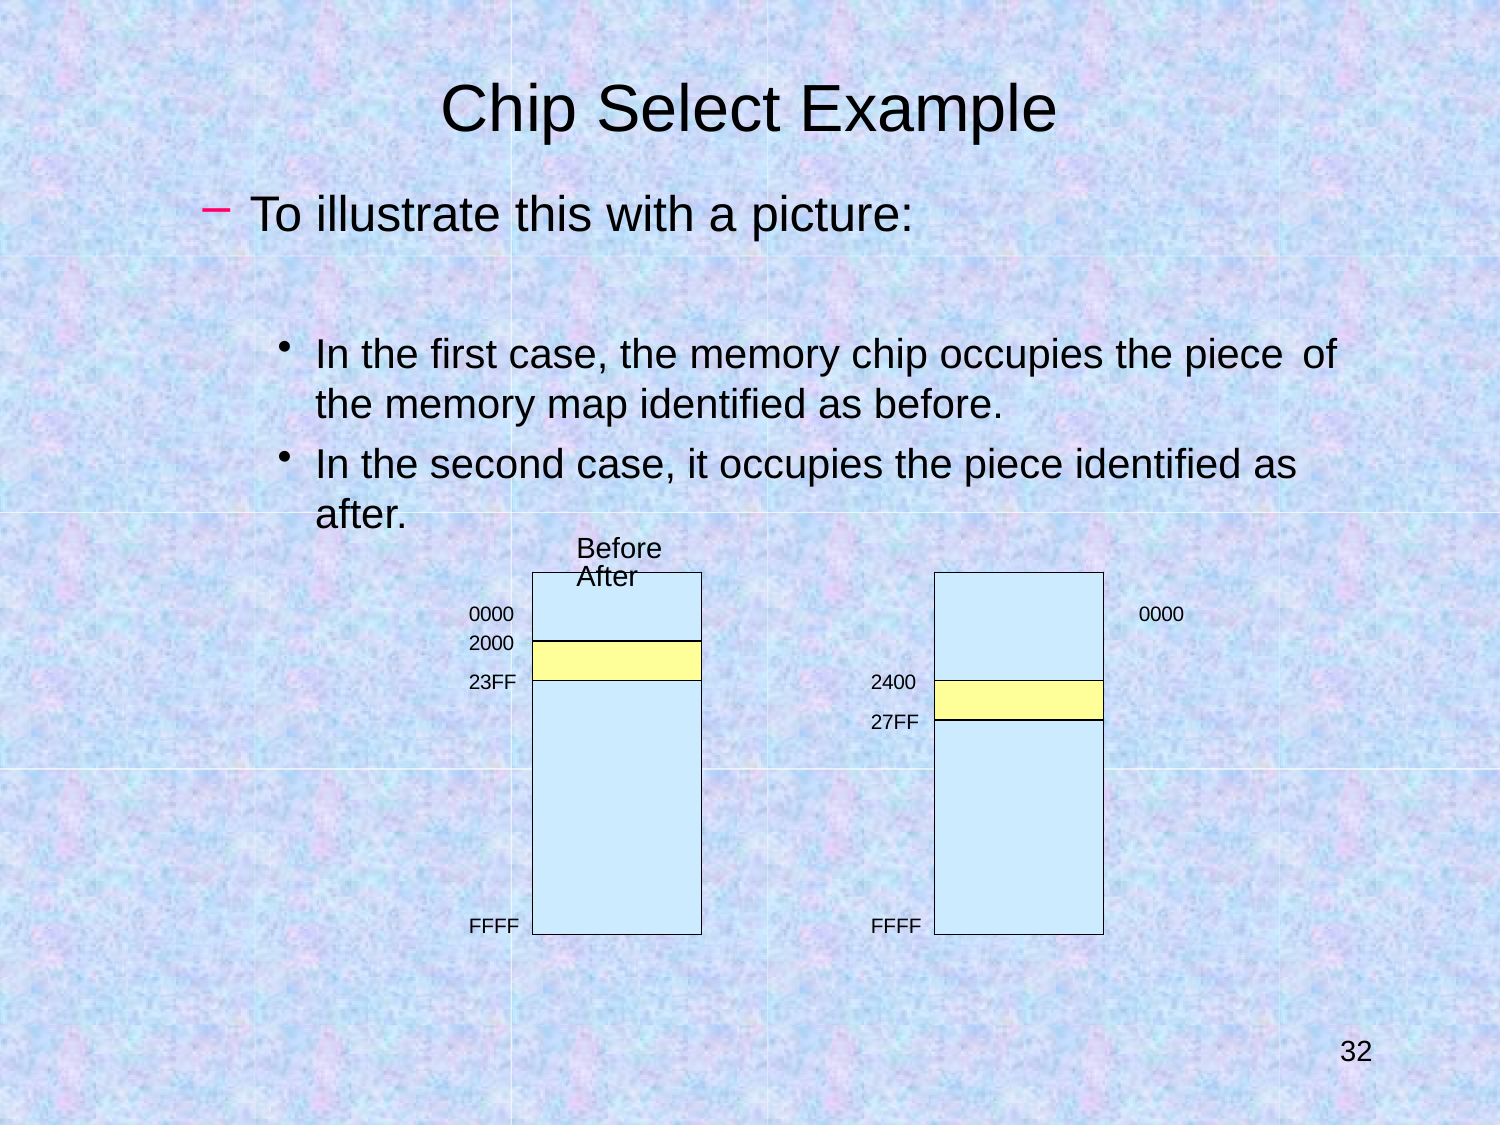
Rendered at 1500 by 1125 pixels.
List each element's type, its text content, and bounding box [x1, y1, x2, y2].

text_box To illustrate this with a picture: In the first case, the memory chip occupies the piece of the memory map identified as before. In the second case, it occupies the piece identified as after. Before After 0000 0000 [200, 179, 1375, 626]
text_box FFFF [868, 910, 924, 938]
text_box 2400 27FF [868, 666, 922, 734]
slide_number 30 [1336, 1032, 1377, 1125]
title Chip Select Example [438, 62, 1062, 179]
text_box [0, 0, 1500, 1125]
table_cell [533, 642, 701, 680]
table_cell [935, 681, 1103, 719]
table_cell [935, 721, 1103, 934]
text_box FFFF [466, 910, 522, 938]
table_header [533, 626, 701, 640]
table_cell [533, 681, 701, 934]
text_box 2000 23FF [466, 627, 520, 694]
table_header [935, 626, 1103, 680]
